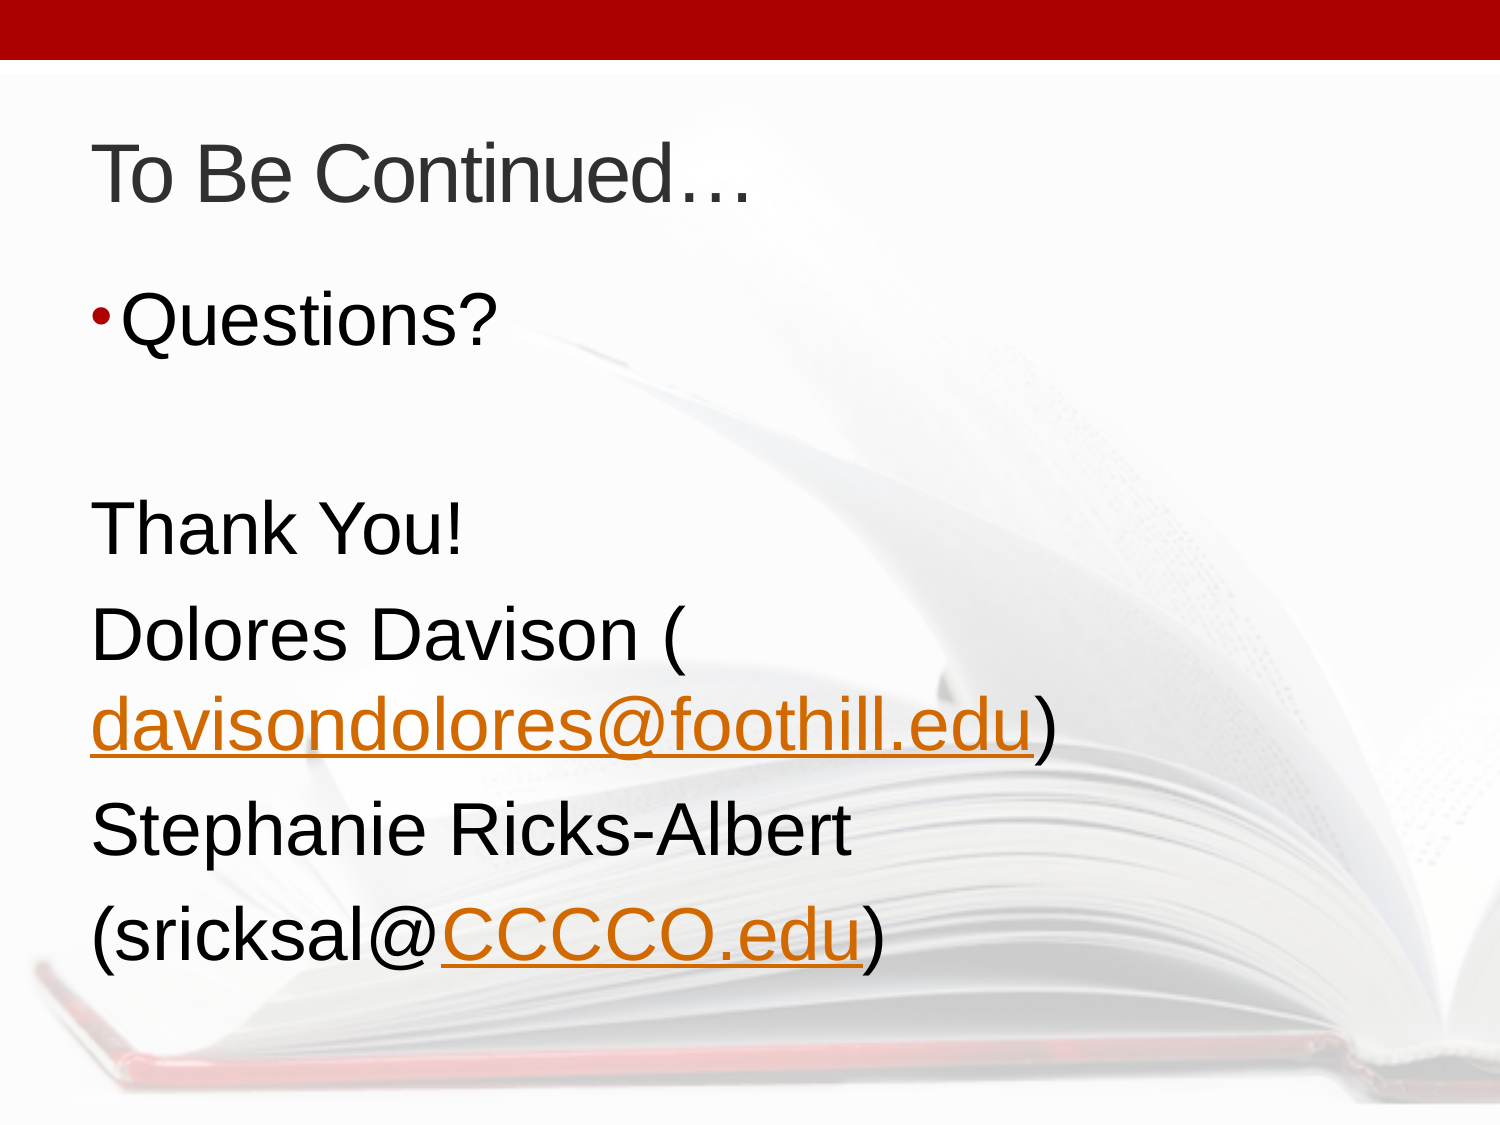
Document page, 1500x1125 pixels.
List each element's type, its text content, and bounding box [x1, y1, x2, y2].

title To Be Continued… [75, 87, 1425, 250]
list Questions? Thank You! Dolores Davison (davisondolores@foothill.edu) Stephanie Ricks-Albert (sricksal@CCCCO.edu) [75, 262, 1425, 1063]
